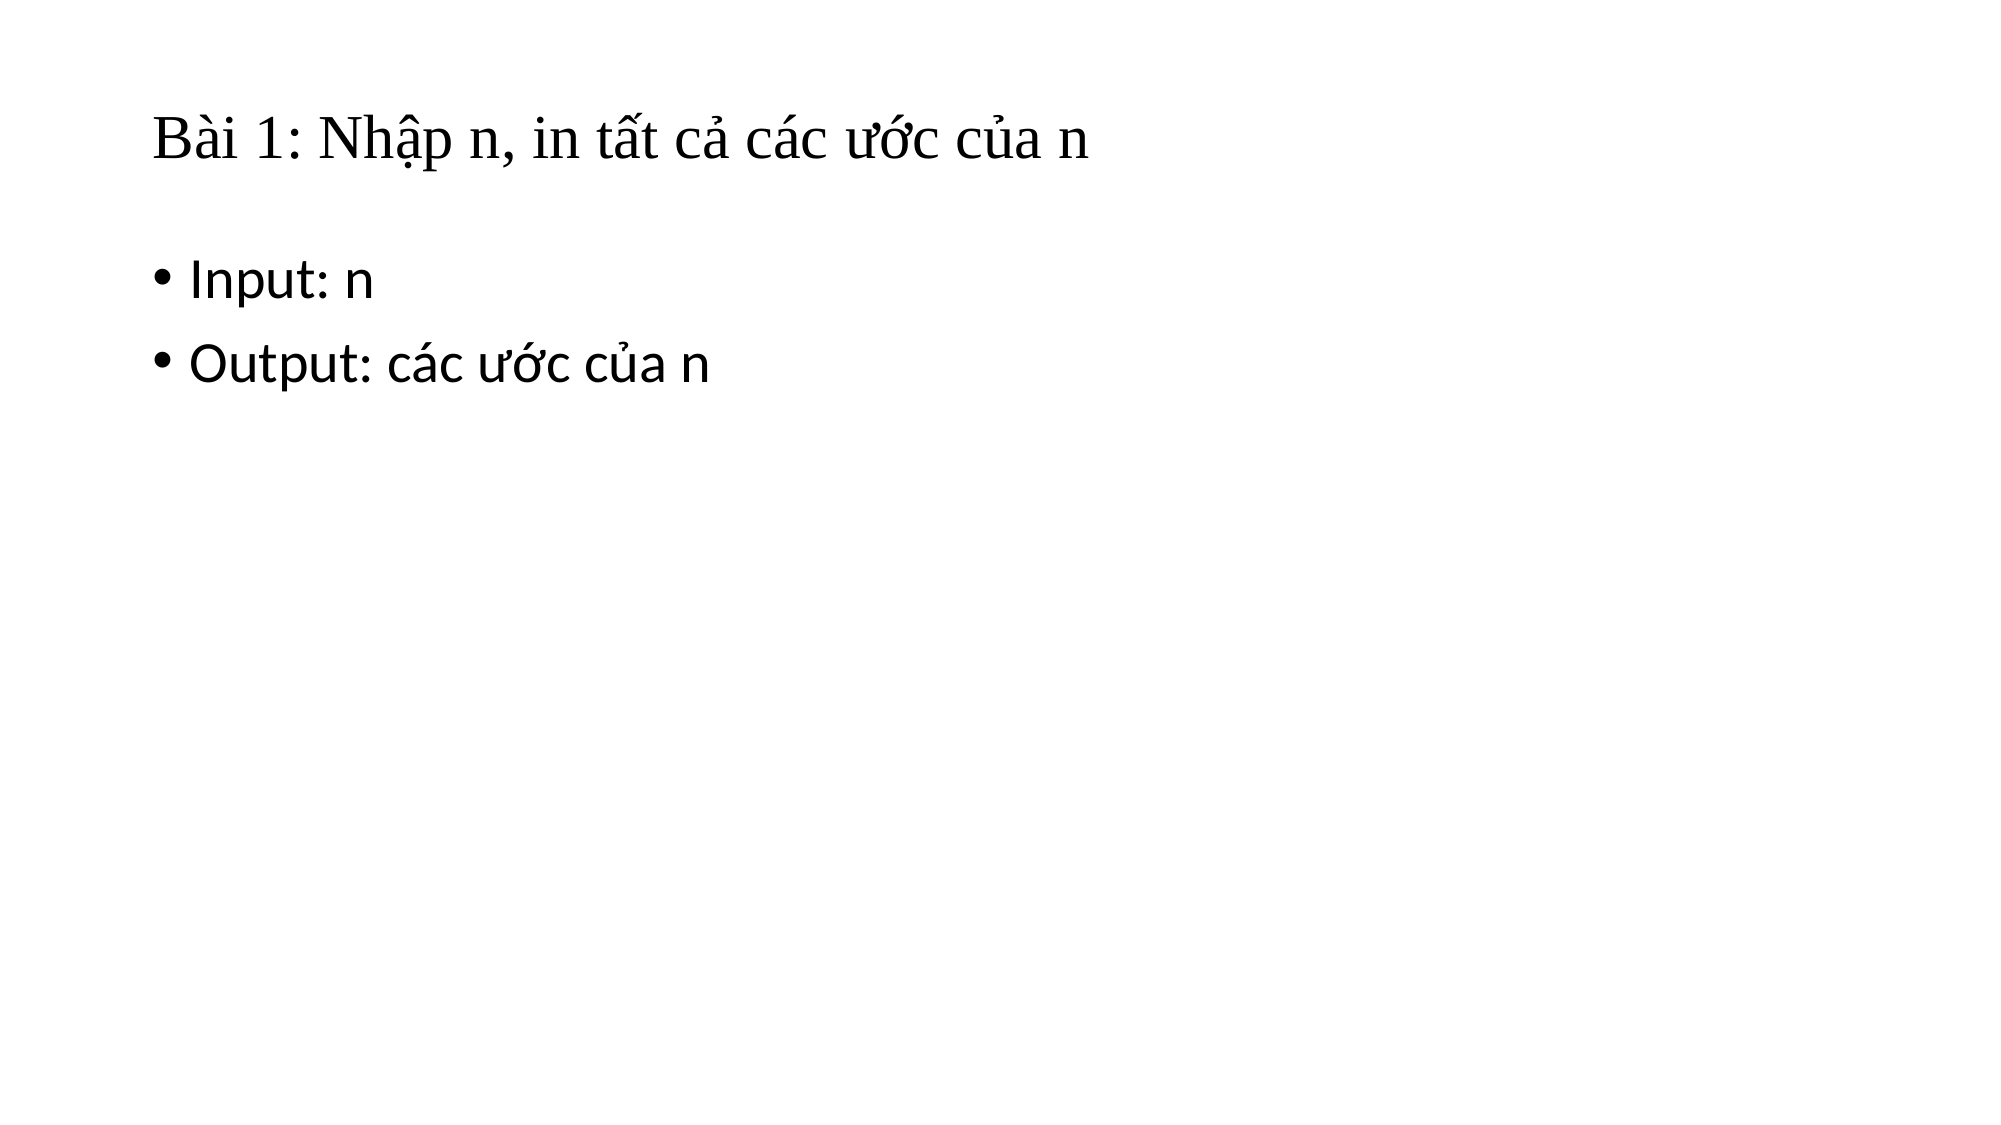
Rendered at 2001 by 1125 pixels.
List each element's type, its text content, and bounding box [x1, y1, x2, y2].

title Bài 1: Nhập n, in tất cả các ước của n [137, 111, 1863, 240]
list Input: n Output: các ước của n [137, 240, 1863, 403]
